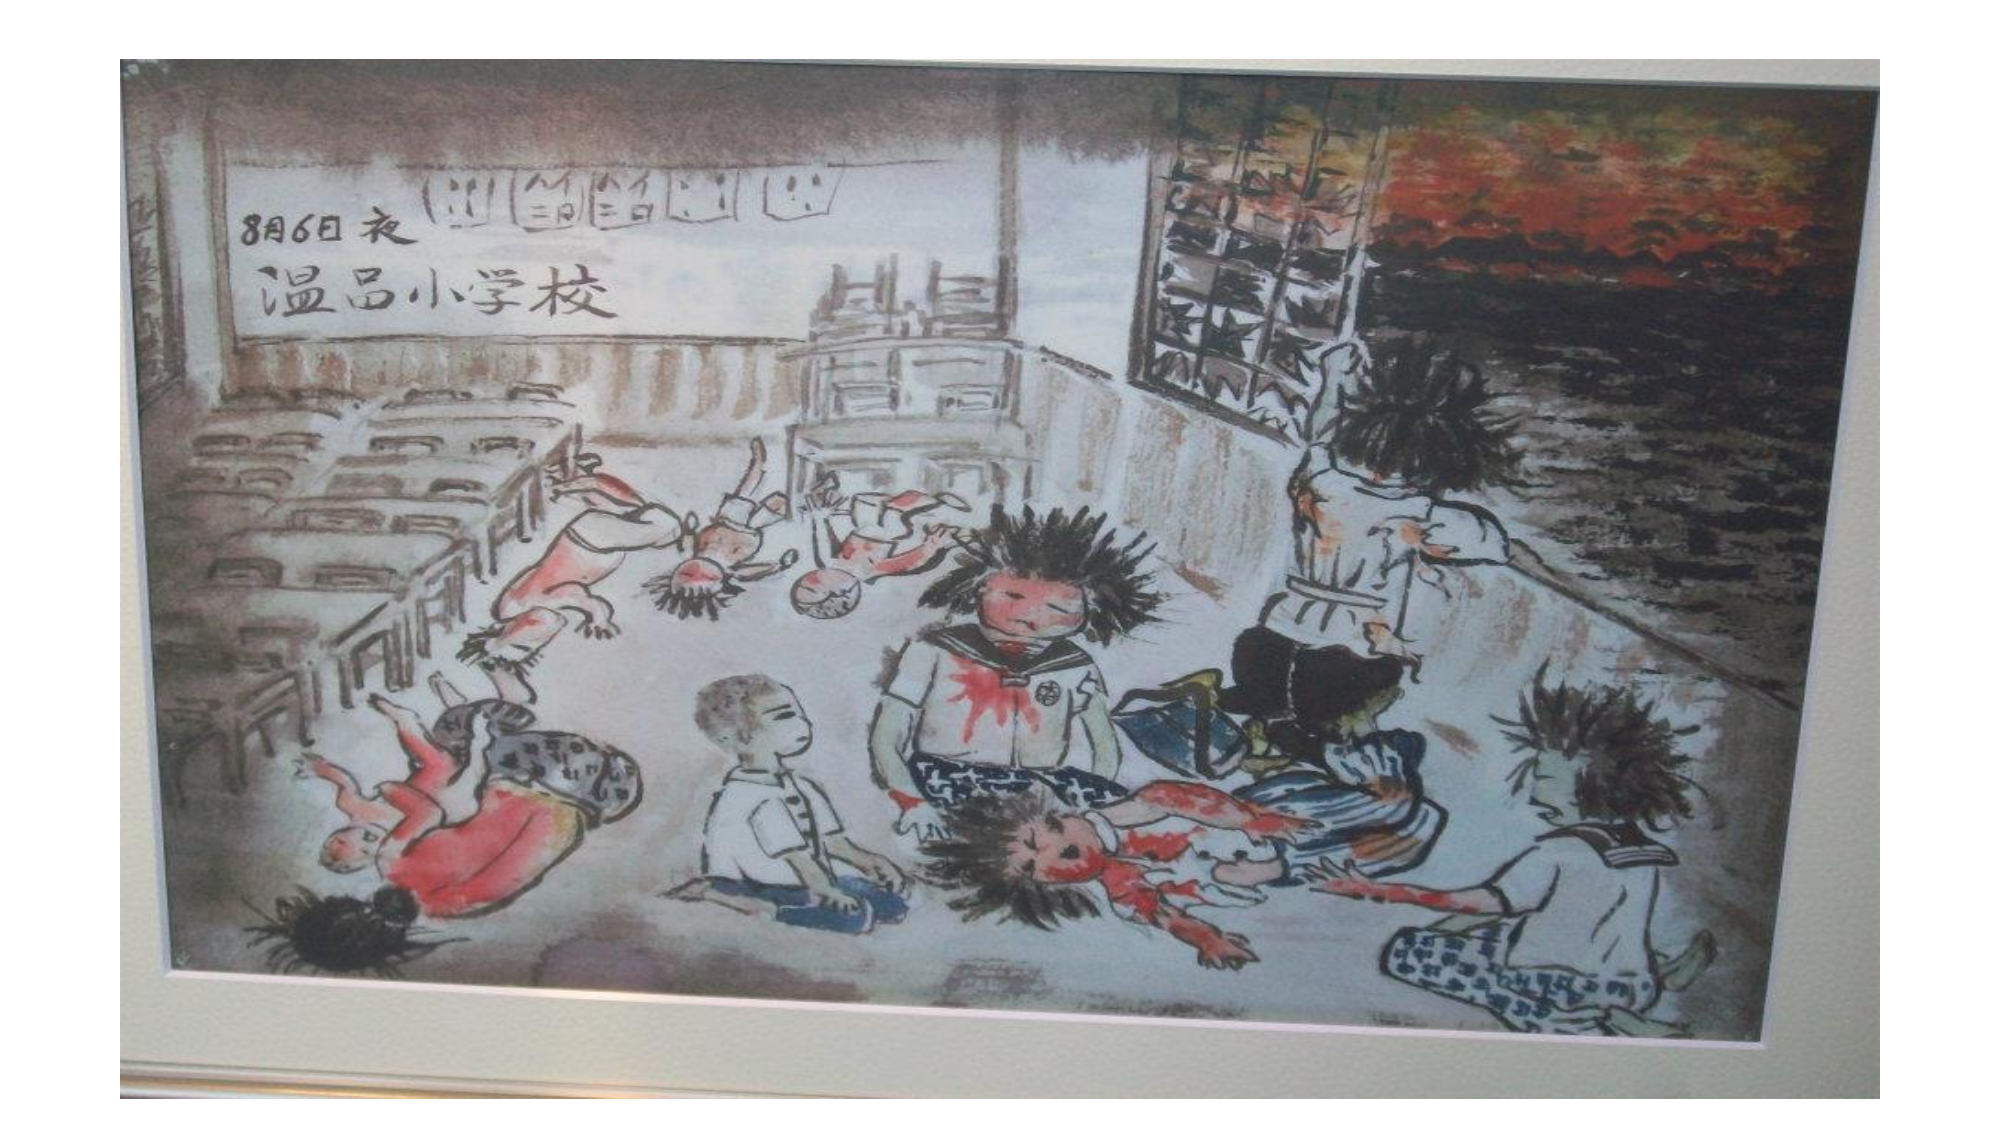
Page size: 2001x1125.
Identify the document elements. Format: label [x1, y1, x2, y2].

picture [119, 59, 1880, 1099]
